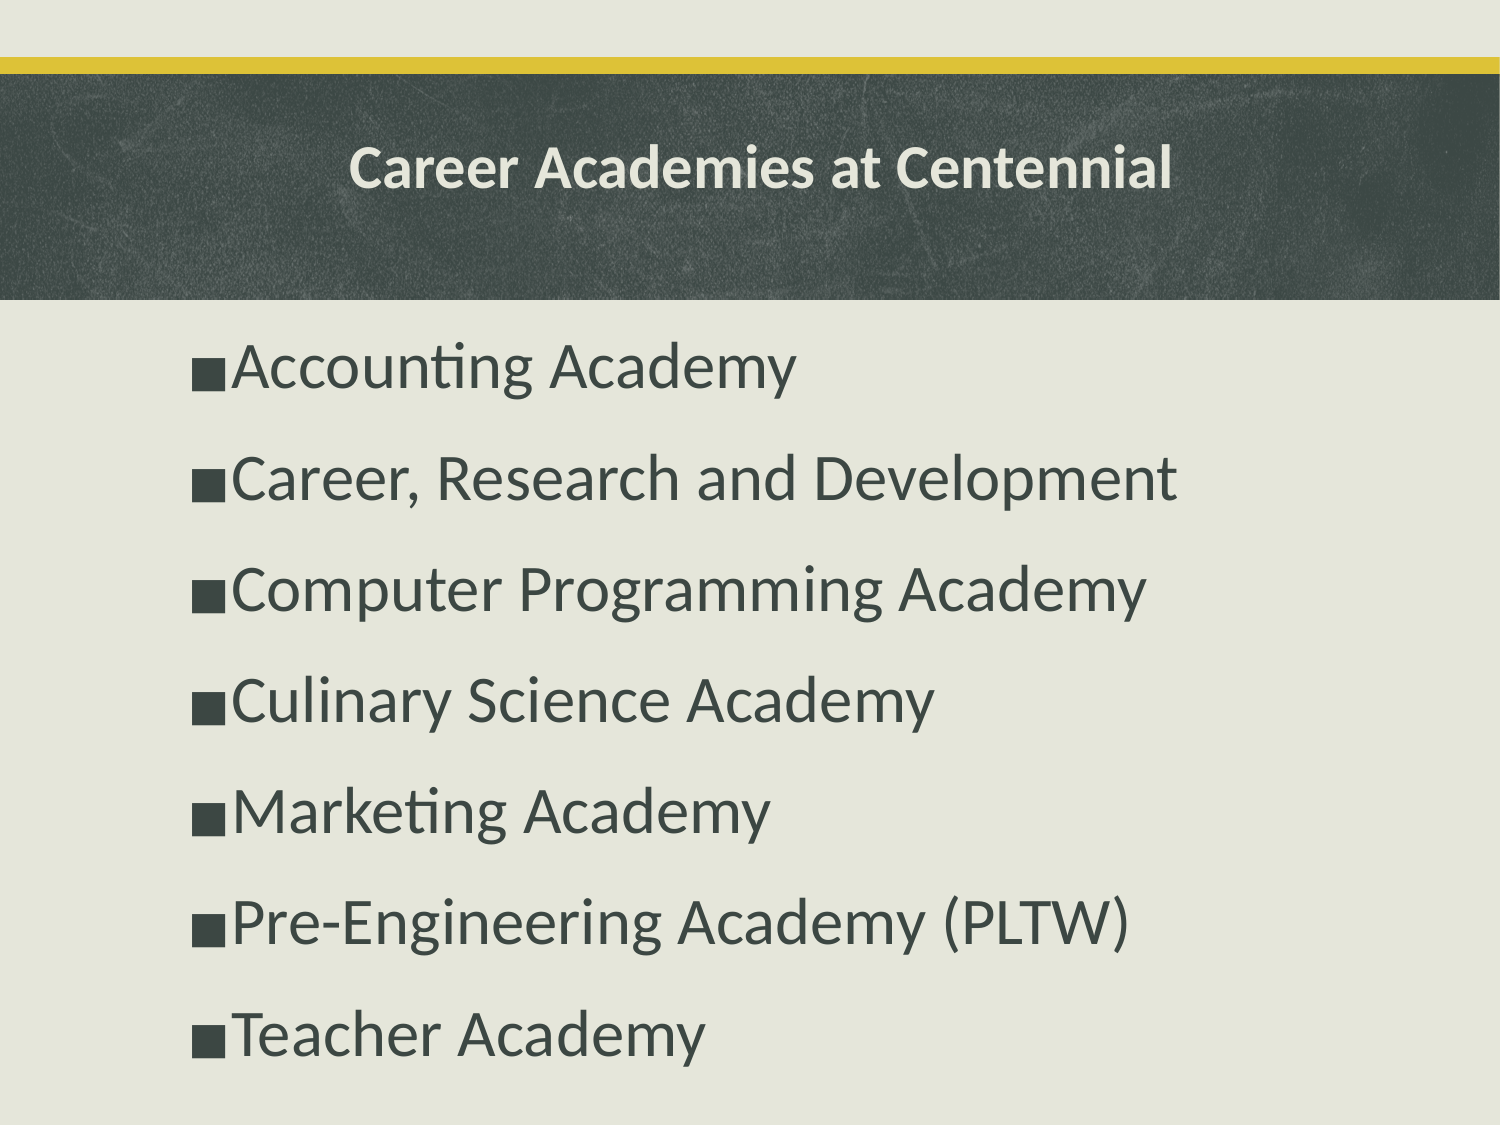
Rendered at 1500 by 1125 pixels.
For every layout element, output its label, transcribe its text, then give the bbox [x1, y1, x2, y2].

list Accounting Academy Career, Research and Development Computer Programming Academy Culinary Science Academy Marketing Academy Pre-Engineering Academy (PLTW) Teacher Academy [148, 307, 1377, 1032]
title Career Academies at Centennial [99, 125, 1425, 209]
picture [0, 74, 1500, 300]
